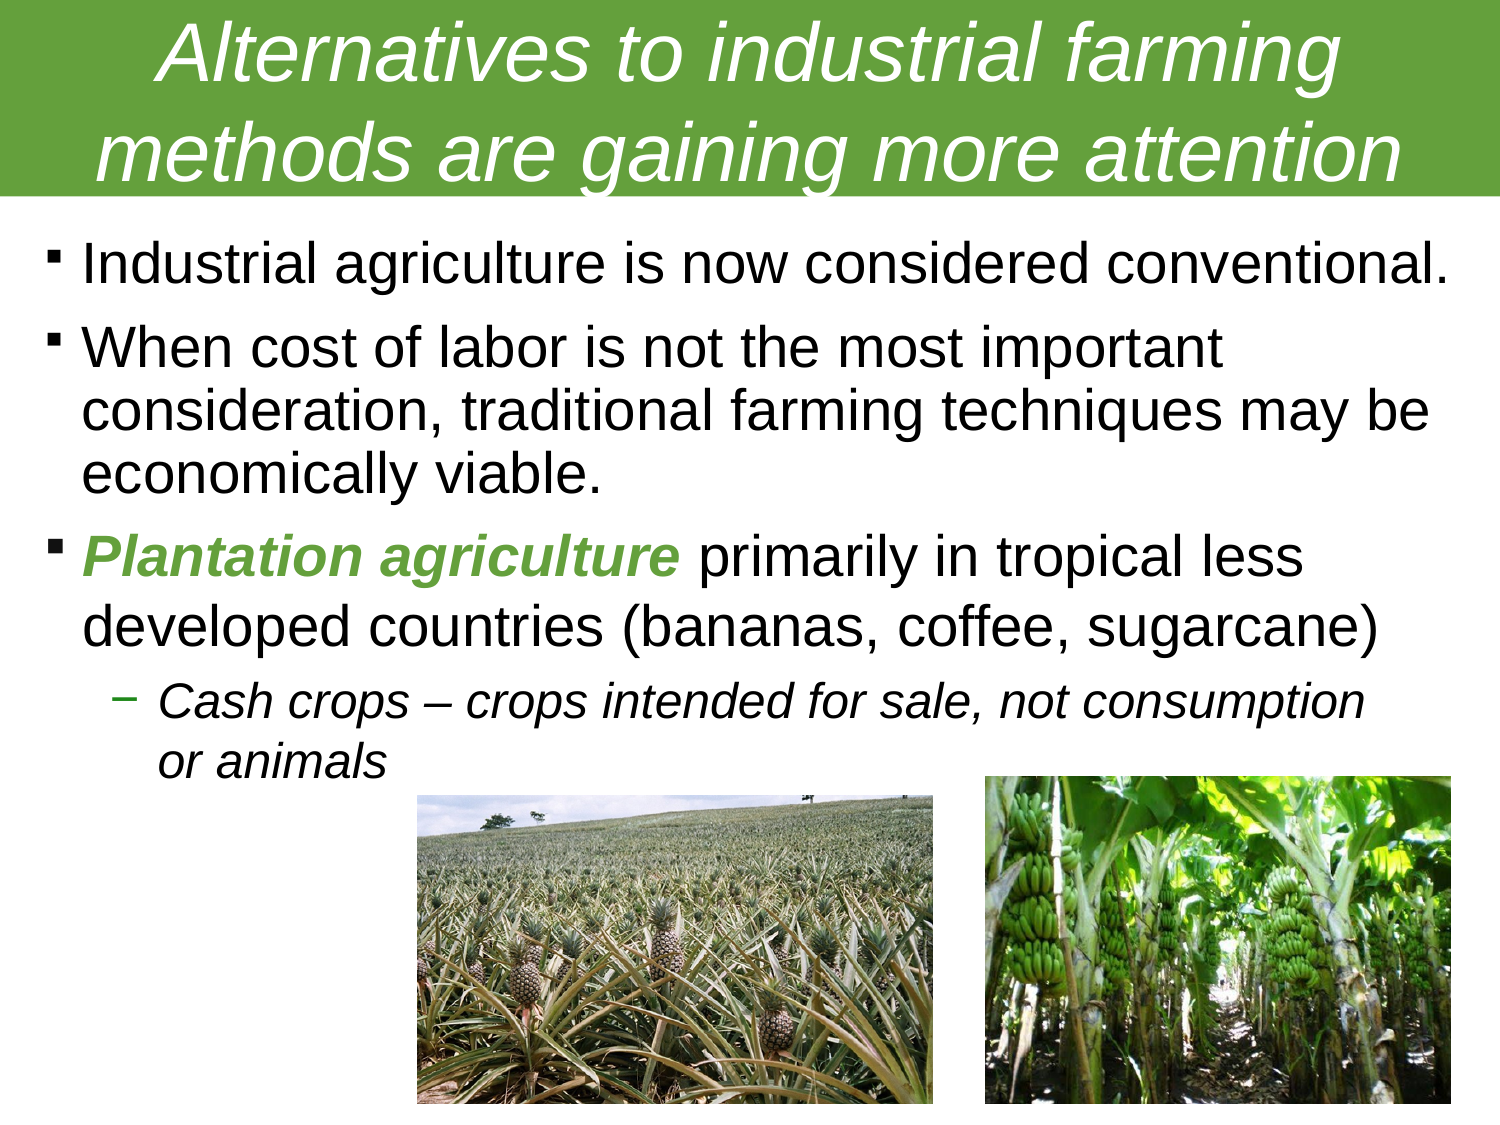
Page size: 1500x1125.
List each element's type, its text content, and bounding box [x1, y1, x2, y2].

title Alternatives to industrial farming methods are gaining more attention [0, 0, 1500, 197]
picture [985, 776, 1451, 1104]
picture [417, 795, 933, 1104]
list Industrial agriculture is now considered conventional. When cost of labor is not the most important consideration, traditional farming techniques may be economically viable. Plantation agriculture primarily in tropical less developed countries (bananas, coffee, sugarcane) Cash crops – crops intended for sale, not consumption or animals [29, 226, 1476, 815]
